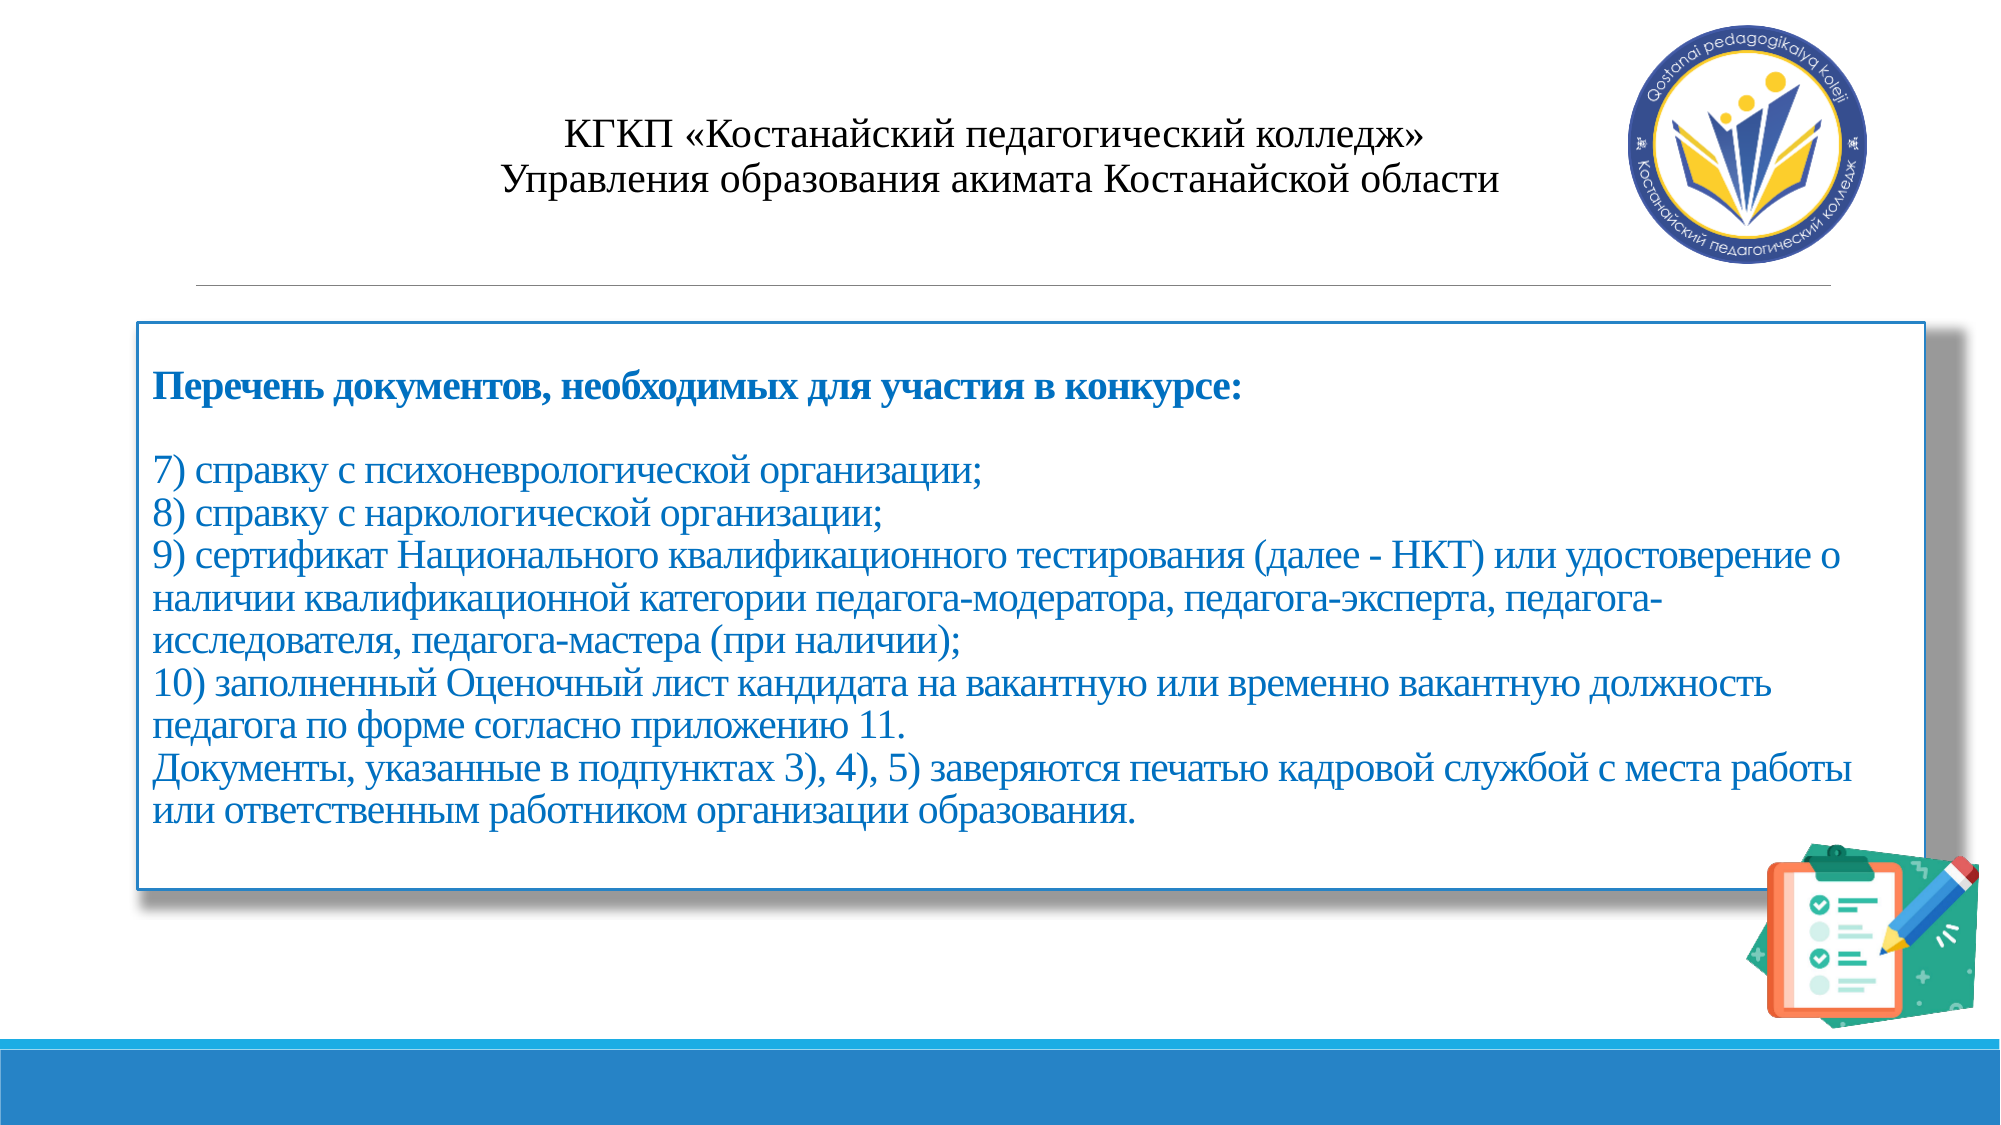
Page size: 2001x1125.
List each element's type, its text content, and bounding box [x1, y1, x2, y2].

text_box КГКП «Костанайский педагогический колледж» Управления образования акимата Костанайской области [137, 47, 1622, 265]
title Перечень документов, необходимых для участия в конкурсе: 7) справку с психоневрологической организации; 8) справку с наркологической организации; 9) сертификат Национального квалификационного тестирования (далее - НКТ) или удостоверение о наличии квалификационной категории педагога-модератора, педагога-эксперта, педагога-исследователя, педагога-мастера (при наличии); 10) заполненный Оценочный лист кандидата на вакантную или временно вакантную должность педагога по форме согласно приложению 11. Документы, указанные в подпунктах 3), 4), 5) заверяются печатью кадровой службой с места работы или ответственным работником организации образования. [136, 321, 1926, 891]
picture [1737, 827, 1988, 1043]
picture [1625, 24, 1876, 266]
